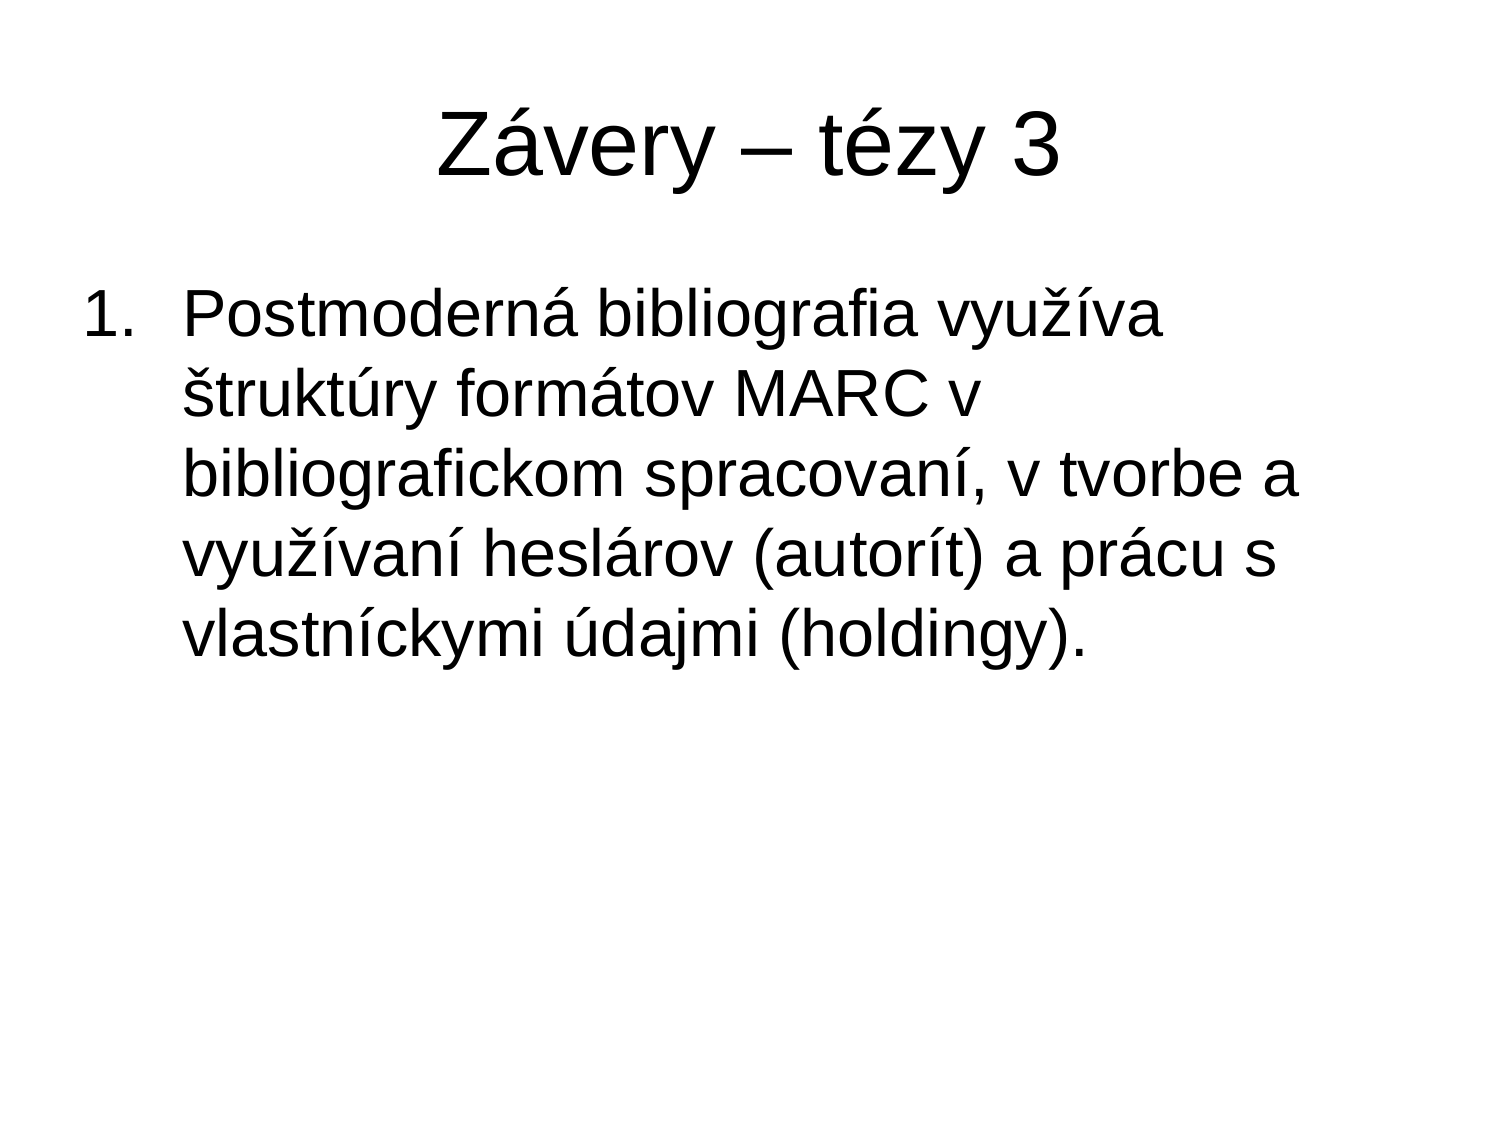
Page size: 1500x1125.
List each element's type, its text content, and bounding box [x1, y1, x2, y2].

title Závery – tézy 3 [74, 44, 1426, 234]
list Postmoderná bibliografia využíva štruktúry formátov MARC v bibliografickom spracovaní, v tvorbe a využívaní heslárov (autorít) a prácu s vlastníckymi údajmi (holdingy). [74, 261, 1426, 1006]
